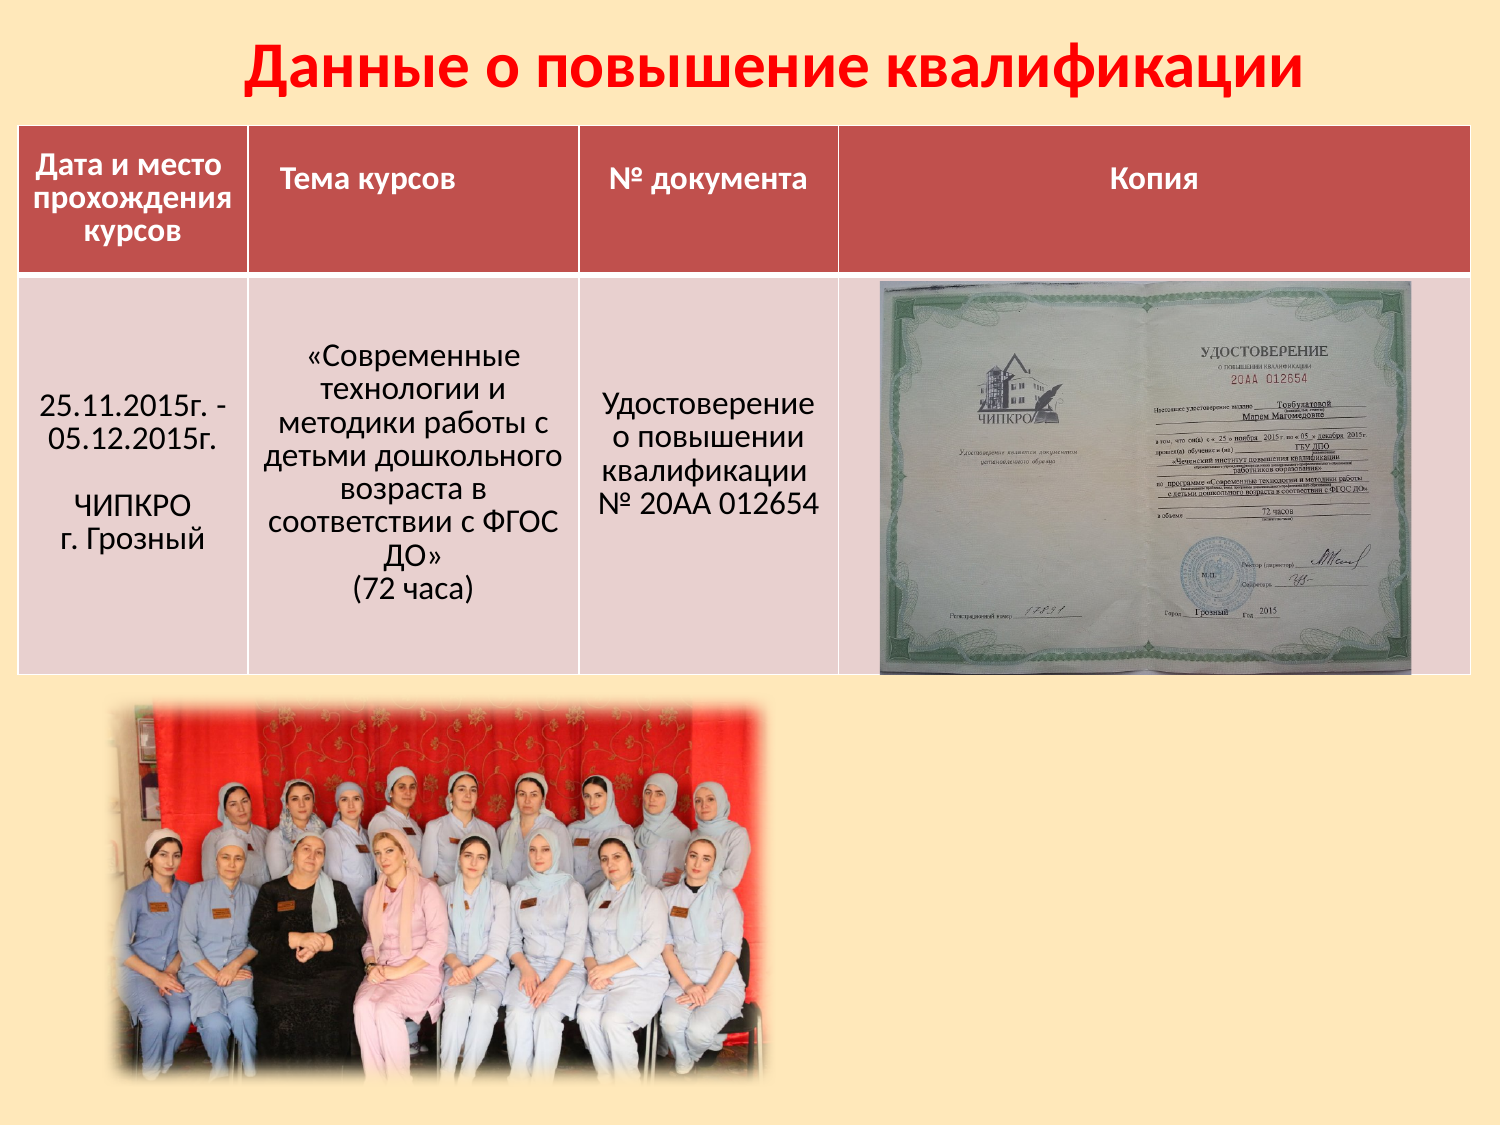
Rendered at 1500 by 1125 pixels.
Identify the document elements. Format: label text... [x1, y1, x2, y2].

table_header № документа [580, 126, 838, 272]
table_cell [839, 278, 1470, 674]
table_header Дата и место прохождения курсов [19, 126, 247, 272]
picture [101, 692, 776, 1087]
table_cell Удостоверение о повышении квалификации № 20АА 012654 [580, 278, 838, 674]
table_header Копия [839, 126, 1470, 272]
table_cell 25.11.2015г. - 05.12.2015г. ЧИПКРО г. Грозный [19, 278, 247, 674]
table_cell «Современные технологии и методики работы с детьми дошкольного возраста в соответствии с ФГОС ДО» (72 часа) [249, 278, 578, 674]
picture [879, 280, 1412, 675]
table_header Тема курсов [249, 126, 578, 272]
text_box Данные о повышение квалификации [194, 30, 1357, 125]
